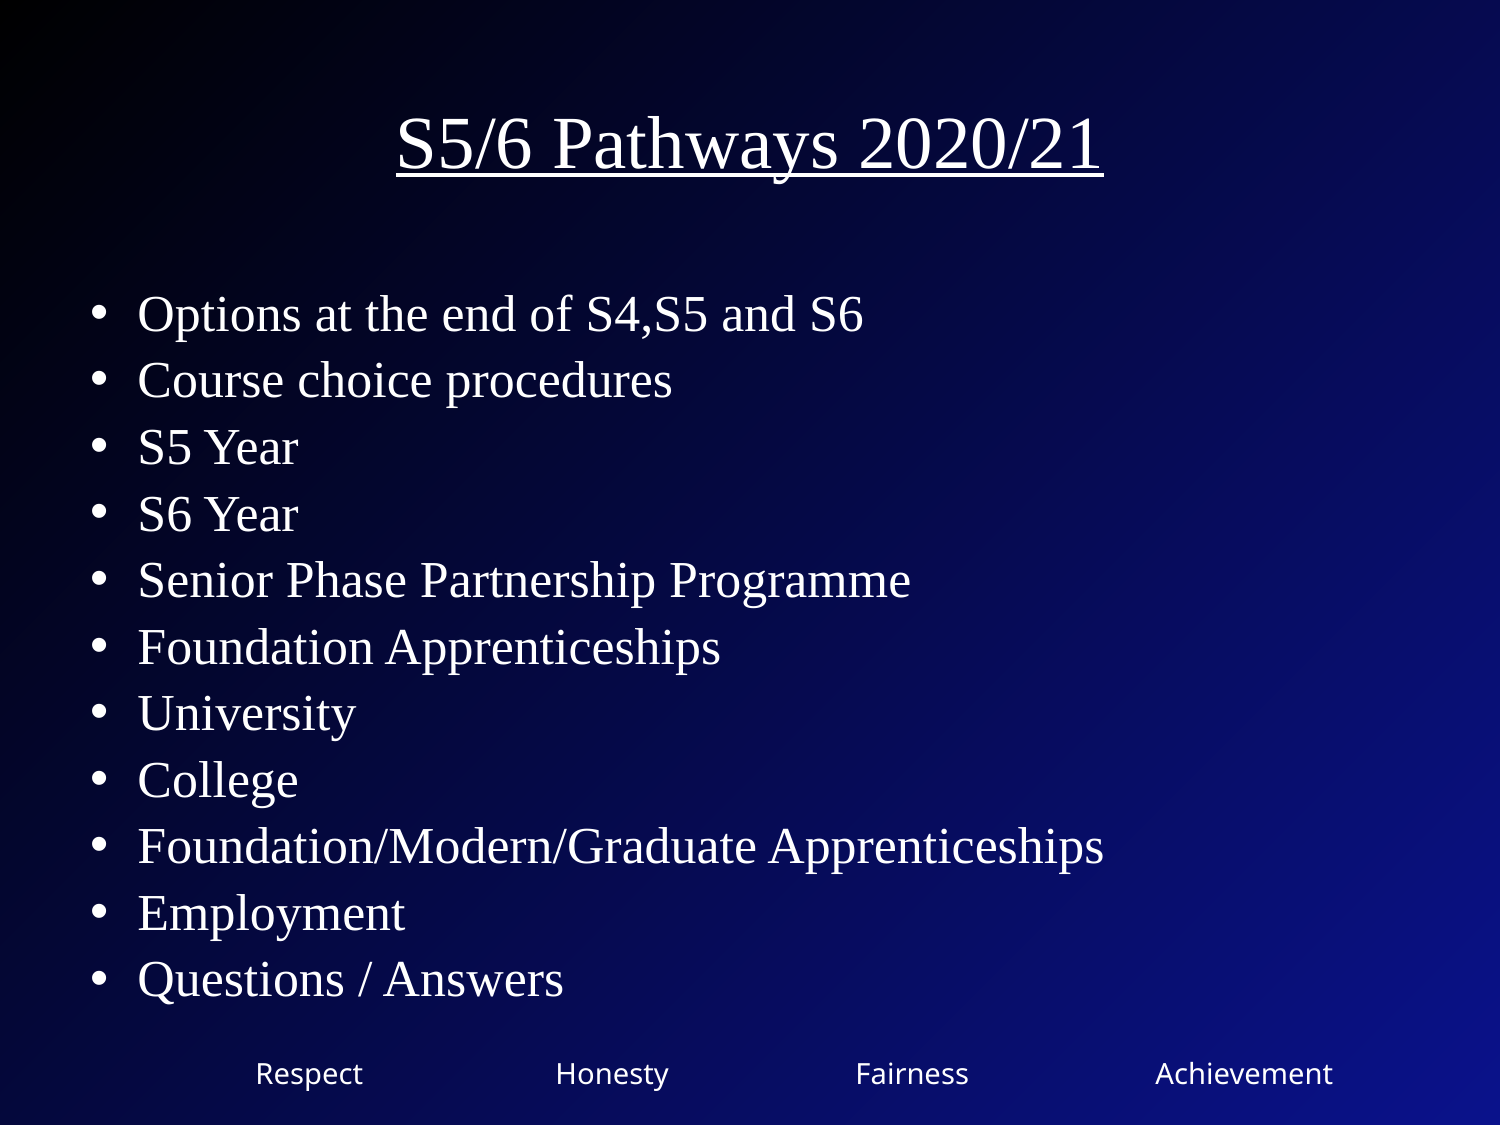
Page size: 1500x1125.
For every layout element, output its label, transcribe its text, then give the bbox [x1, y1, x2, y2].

footer Respect Honesty Fairness Achievement [88, 1042, 1500, 1103]
title S5/6 Pathways 2020/21 [75, 45, 1425, 233]
list Options at the end of S4,S5 and S6 Course choice procedures S5 Year S6 Year Senior Phase Partnership Programme Foundation Apprenticeships University College Foundation/Modern/Graduate Apprenticeships Employment Questions / Answers [75, 278, 1425, 1024]
